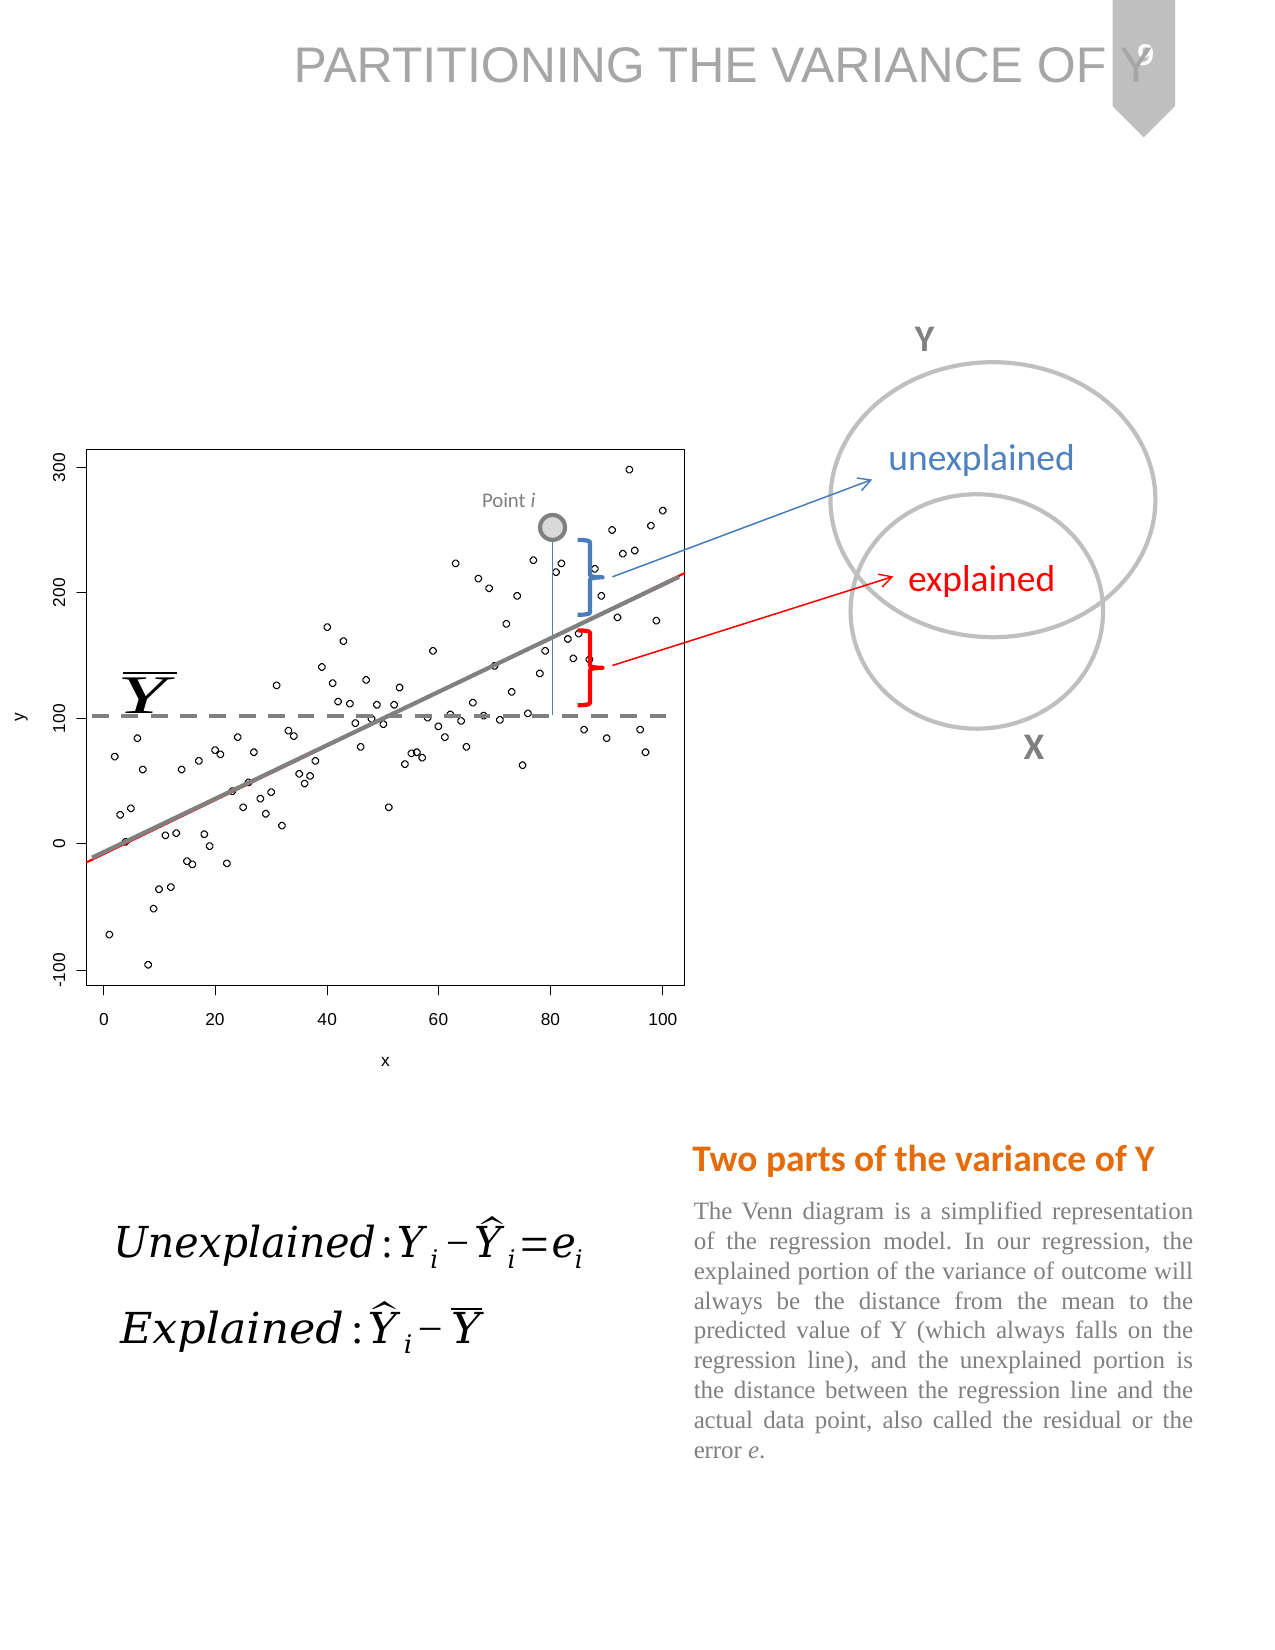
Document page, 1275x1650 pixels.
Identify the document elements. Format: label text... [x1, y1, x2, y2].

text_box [612, 576, 893, 666]
text_box X [1008, 714, 1175, 775]
text_box Partitioning The Variance of Y [279, 24, 1168, 100]
text_box The Venn diagram is a simplified representation of the regression model. In our regression, the explained portion of the variance of outcome will always be the distance from the mean to the predicted value of Y (which always falls on the regression line), and the unexplained portion is the distance between the regression line and the actual data point, also called the residual or the error e. [678, 1187, 1209, 1472]
picture [2, 364, 728, 1090]
text_box Two parts of the variance of Y [677, 1126, 1275, 1187]
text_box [612, 479, 873, 578]
text_box unexplained [873, 425, 1091, 486]
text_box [91, 576, 680, 858]
text_box [830, 360, 1158, 640]
slide_number 9 [1089, 12, 1202, 101]
text_box [867, 603, 1106, 731]
text_box explained [893, 546, 1071, 607]
text_box Y [900, 306, 950, 367]
